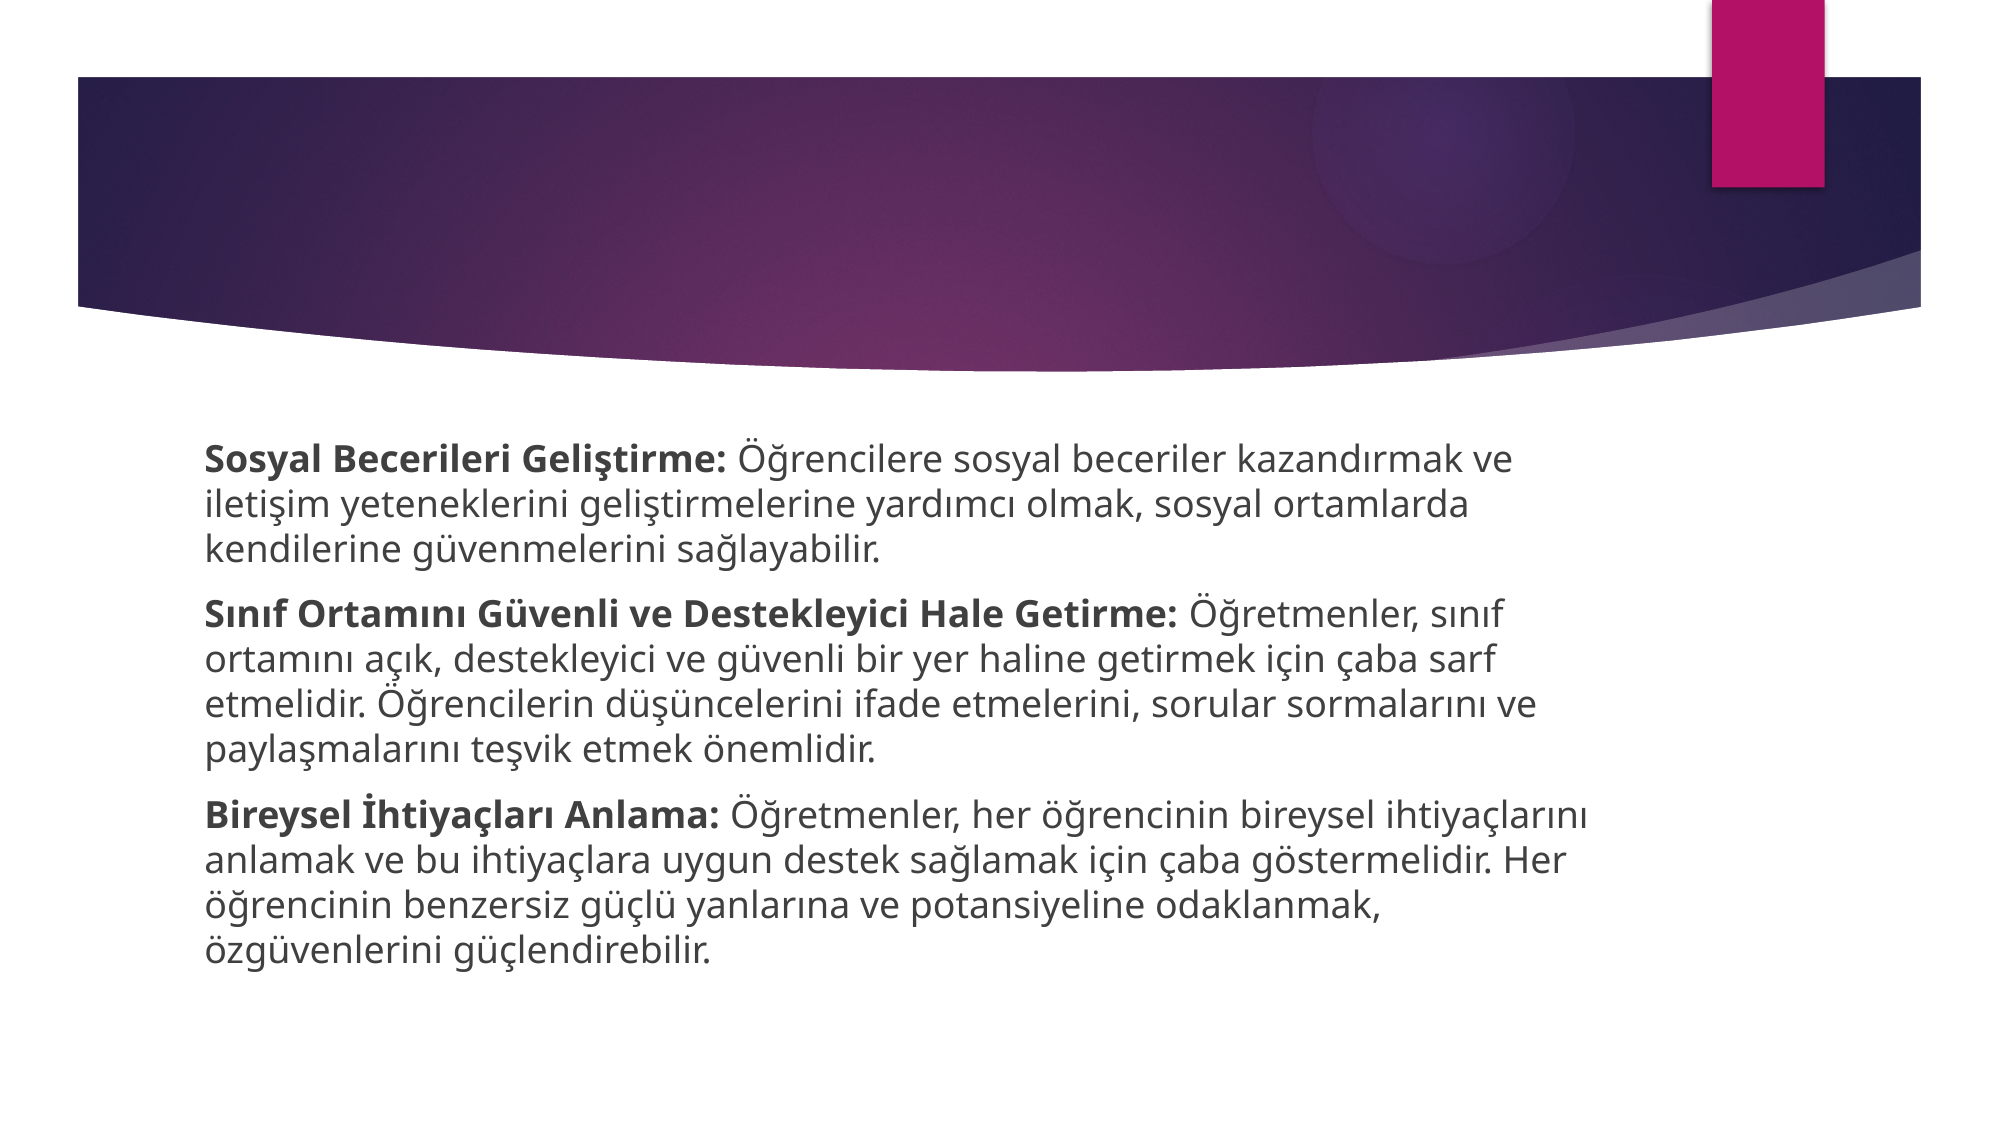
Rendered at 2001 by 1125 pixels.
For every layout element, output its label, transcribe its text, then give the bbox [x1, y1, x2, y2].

list Sosyal Becerileri Geliştirme: Öğrencilere sosyal beceriler kazandırmak ve iletişim yeteneklerini geliştirmelerine yardımcı olmak, sosyal ortamlarda kendilerine güvenmelerini sağlayabilir. Sınıf Ortamını Güvenli ve Destekleyici Hale Getirme: Öğretmenler, sınıf ortamını açık, destekleyici ve güvenli bir yer haline getirmek için çaba sarf etmelidir. Öğrencilerin düşüncelerini ifade etmelerini, sorular sormalarını ve paylaşmalarını teşvik etmek önemlidir. Bireysel İhtiyaçları Anlama: Öğretmenler, her öğrencinin bireysel ihtiyaçlarını anlamak ve bu ihtiyaçlara uygun destek sağlamak için çaba göstermelidir. Her öğrencinin benzersiz güçlü yanlarına ve potansiyeline odaklanmak, özgüvenlerini güçlendirebilir. [189, 427, 1638, 988]
